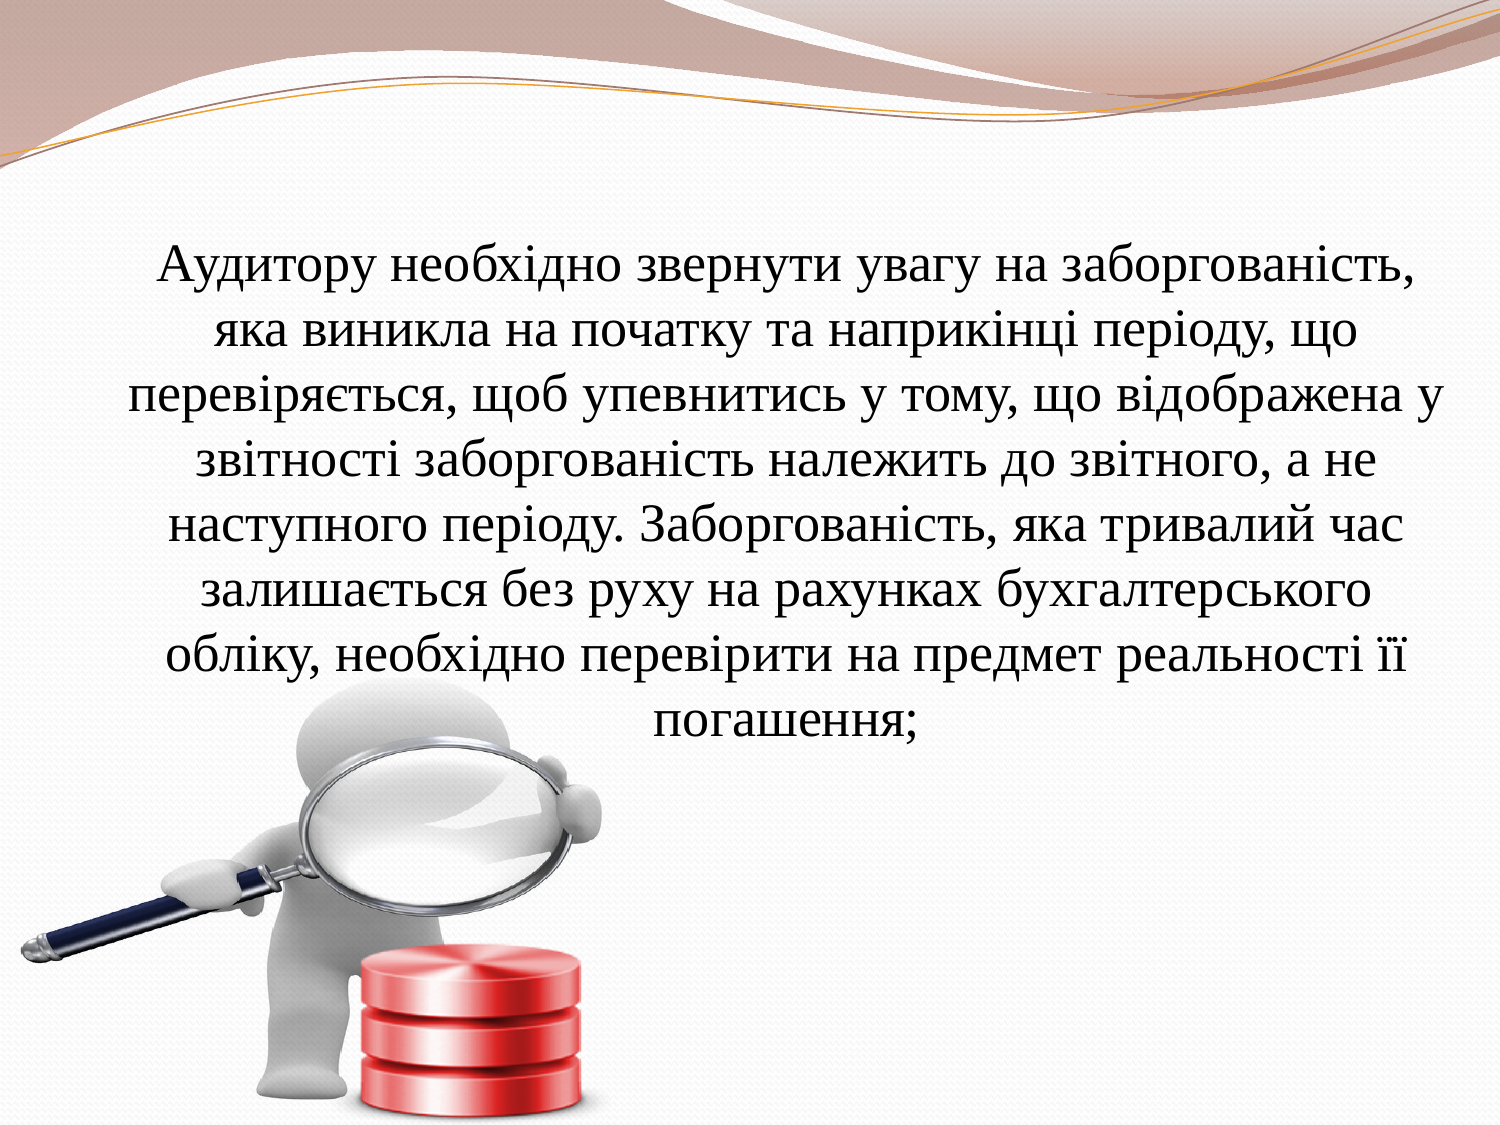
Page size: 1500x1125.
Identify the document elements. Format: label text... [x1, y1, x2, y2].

list Аудитору необхідно звернути увагу на заборгованість, яка виникла на початку та наприкінці періоду, що перевіряється, щоб упевнитись у тому, що відображена у звітності заборгованість належить до звітного, а не наступного періоду. Заборгованість, яка тривалий час залишається без руху на рахунках бухгалтерського обліку, необхідно перевірити на предмет реальності її погашення; [112, 219, 1463, 799]
picture [0, 677, 660, 1125]
